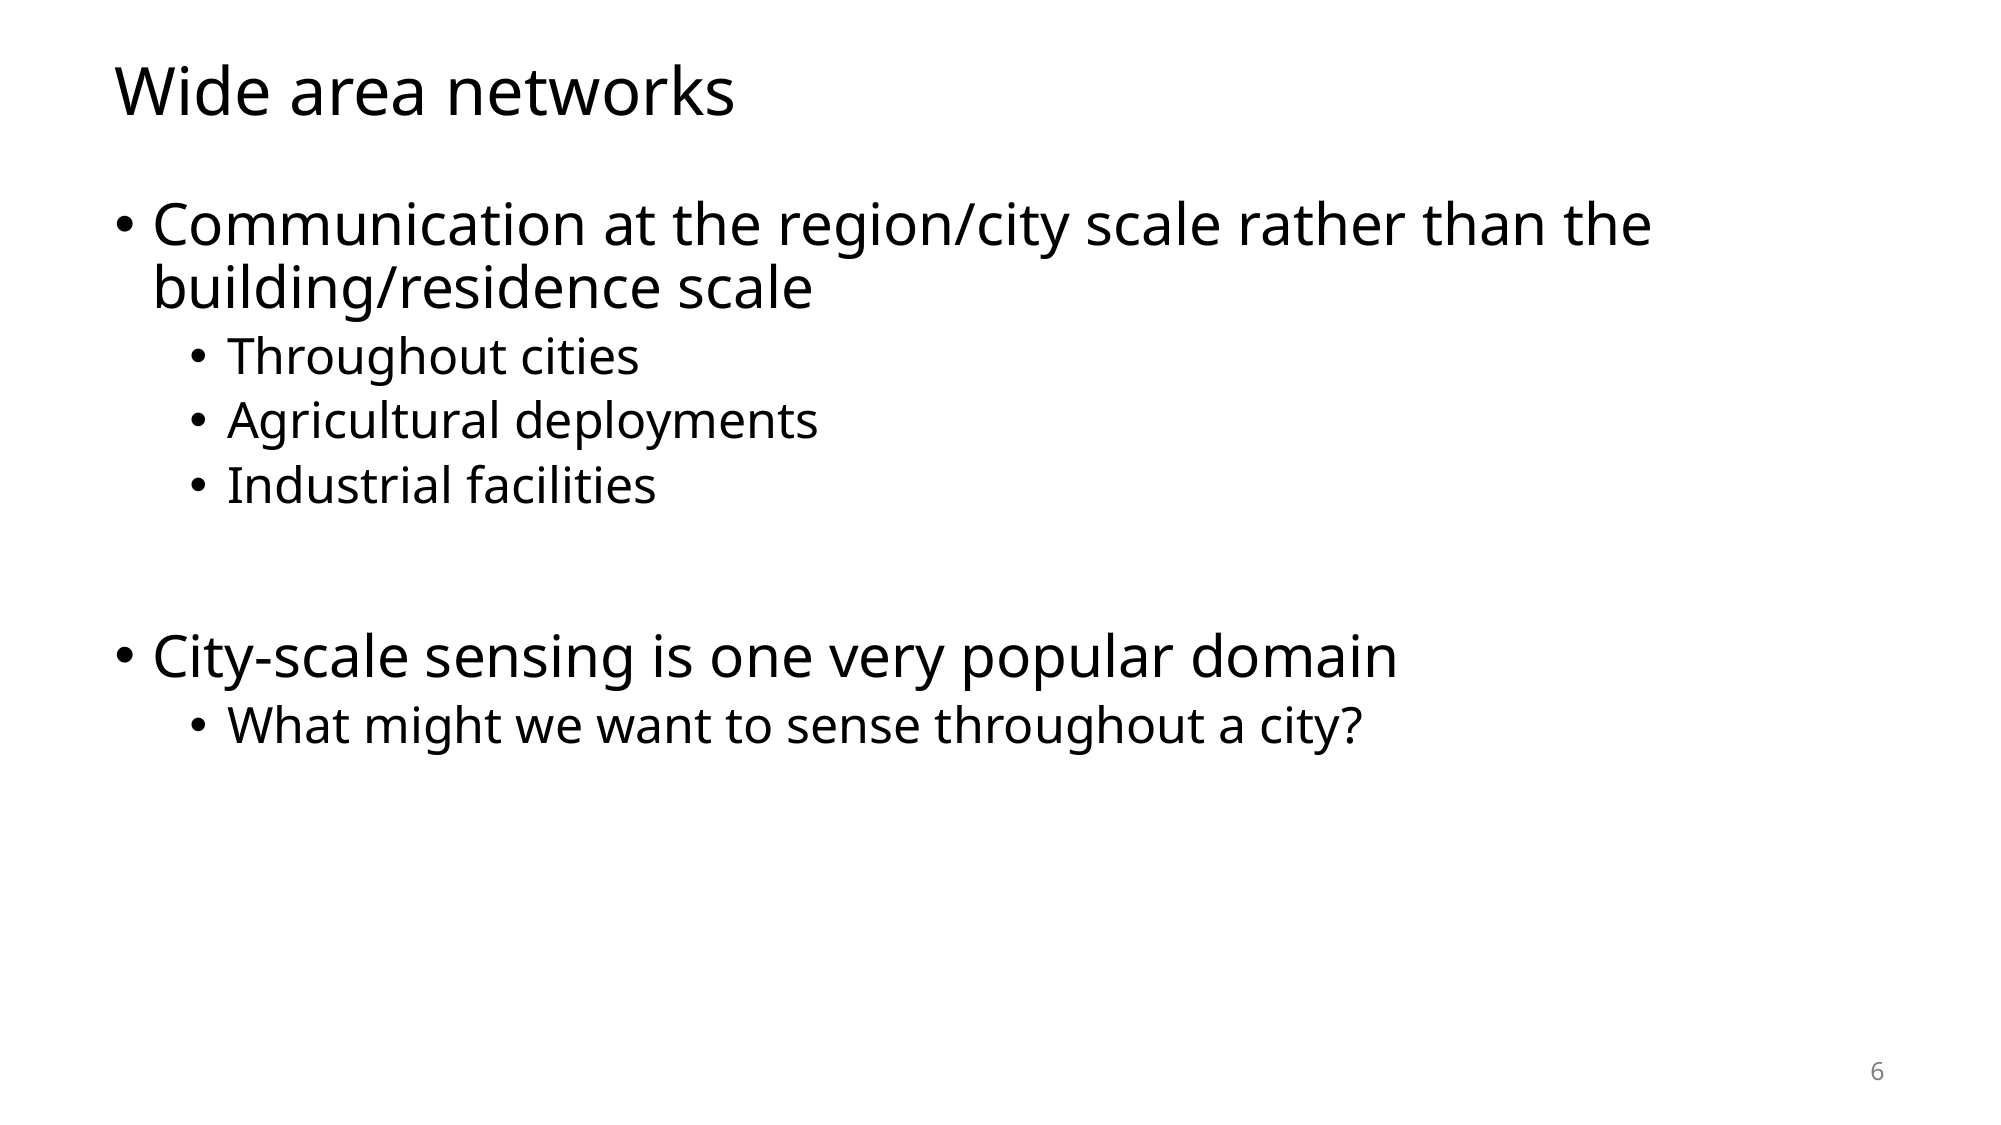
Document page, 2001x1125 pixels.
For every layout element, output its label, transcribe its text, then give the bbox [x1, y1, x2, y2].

slide_number 6 [1749, 1042, 1900, 1103]
list Communication at the region/city scale rather than the building/residence scale Throughout cities Agricultural deployments Industrial facilities City-scale sensing is one very popular domain What might we want to sense throughout a city? [99, 187, 1900, 1013]
title Wide area networks [99, 37, 1900, 150]
